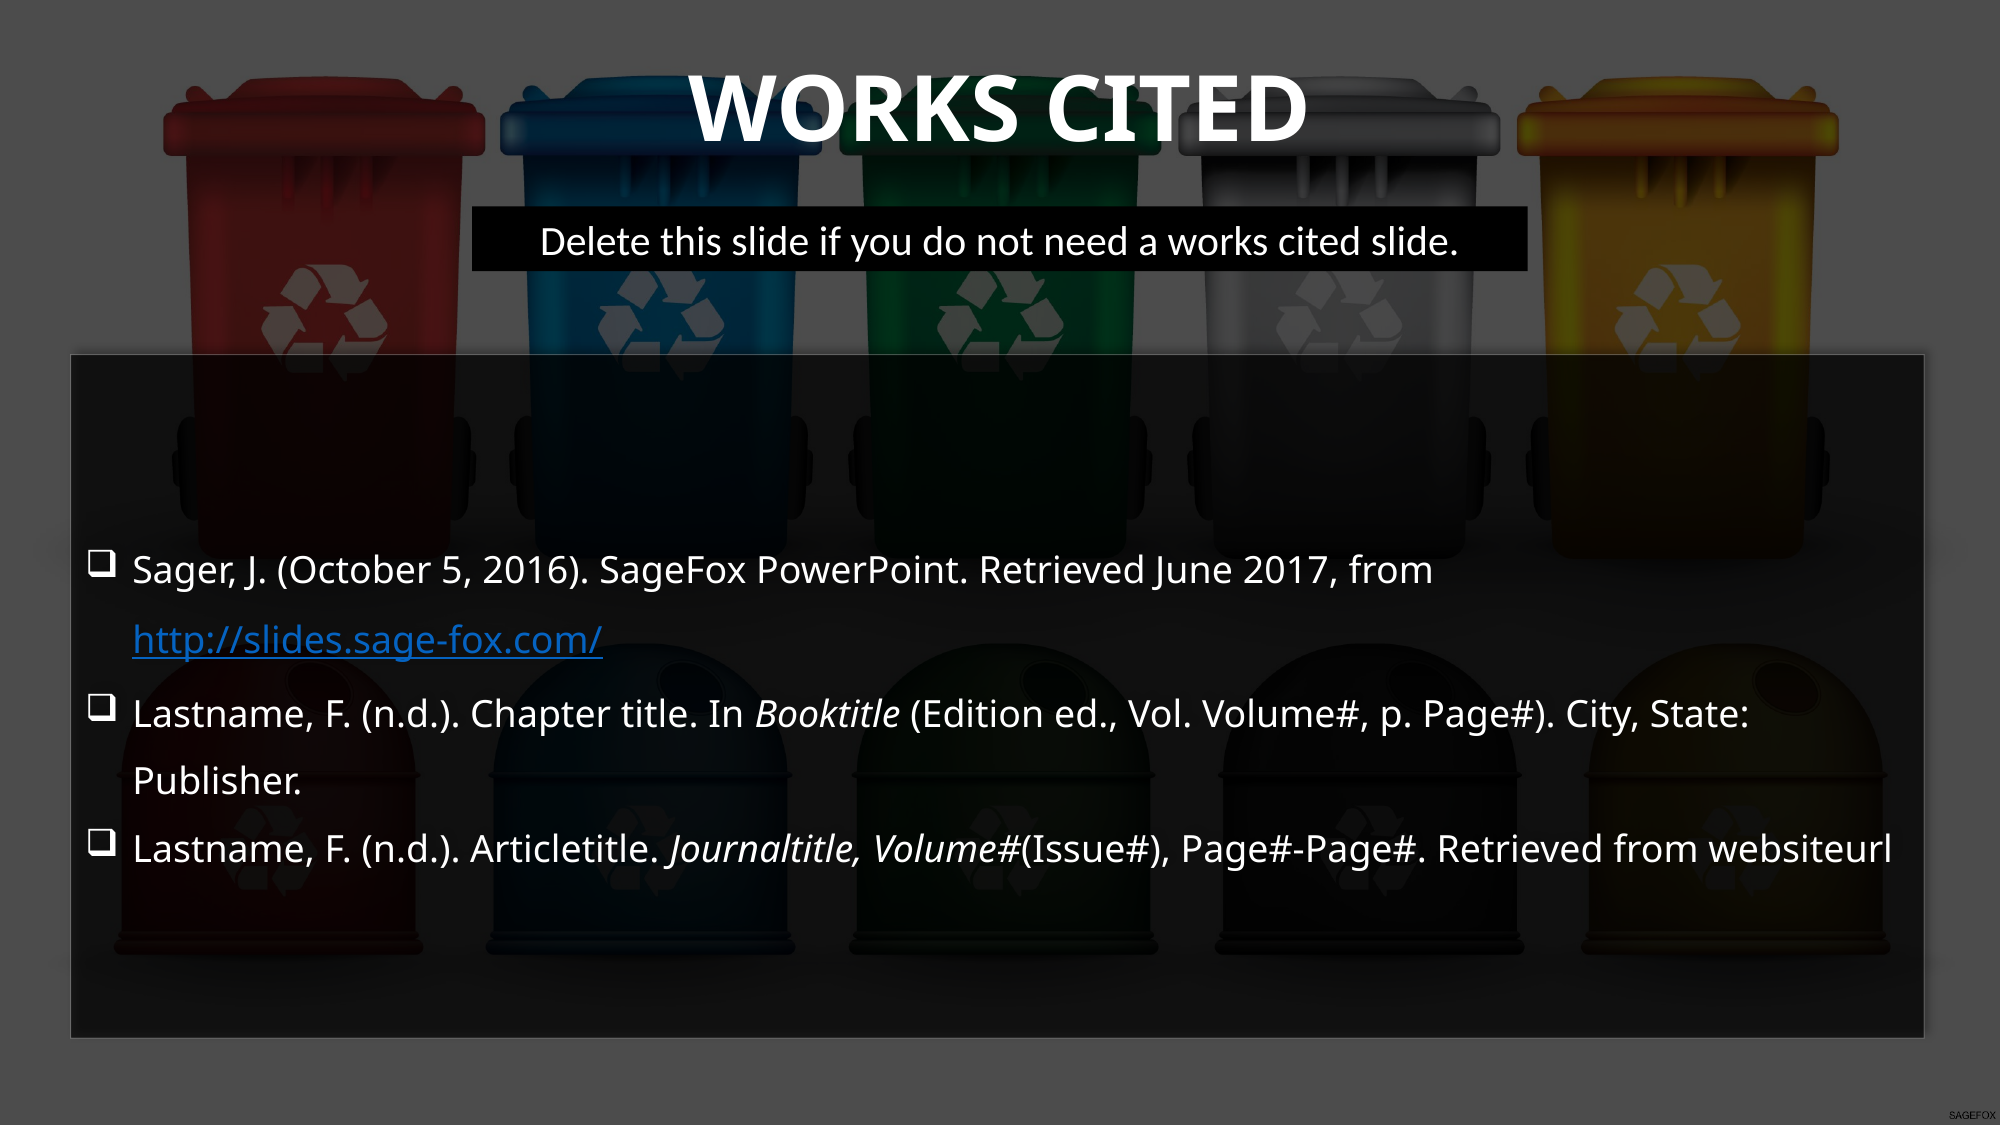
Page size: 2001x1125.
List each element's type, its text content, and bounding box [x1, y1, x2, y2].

text_box Delete this slide if you do not need a works cited slide. [472, 206, 1528, 272]
text_box WORKS CITED [548, 42, 1452, 167]
text_box Sager, J. (October 5, 2016). SageFox PowerPoint. Retrieved June 2017, from http://slides.sage-fox.com/ Lastname, F. (n.d.). Chapter title. In Booktitle (Edition ed., Vol. Volume#, p. Page#). City, State: Publisher. Lastname, F. (n.d.). Articletitle. Journaltitle, Volume#(Issue#), Page#-Page#. Retrieved from websiteurl [70, 354, 1925, 1039]
picture [0, 0, 2001, 1125]
